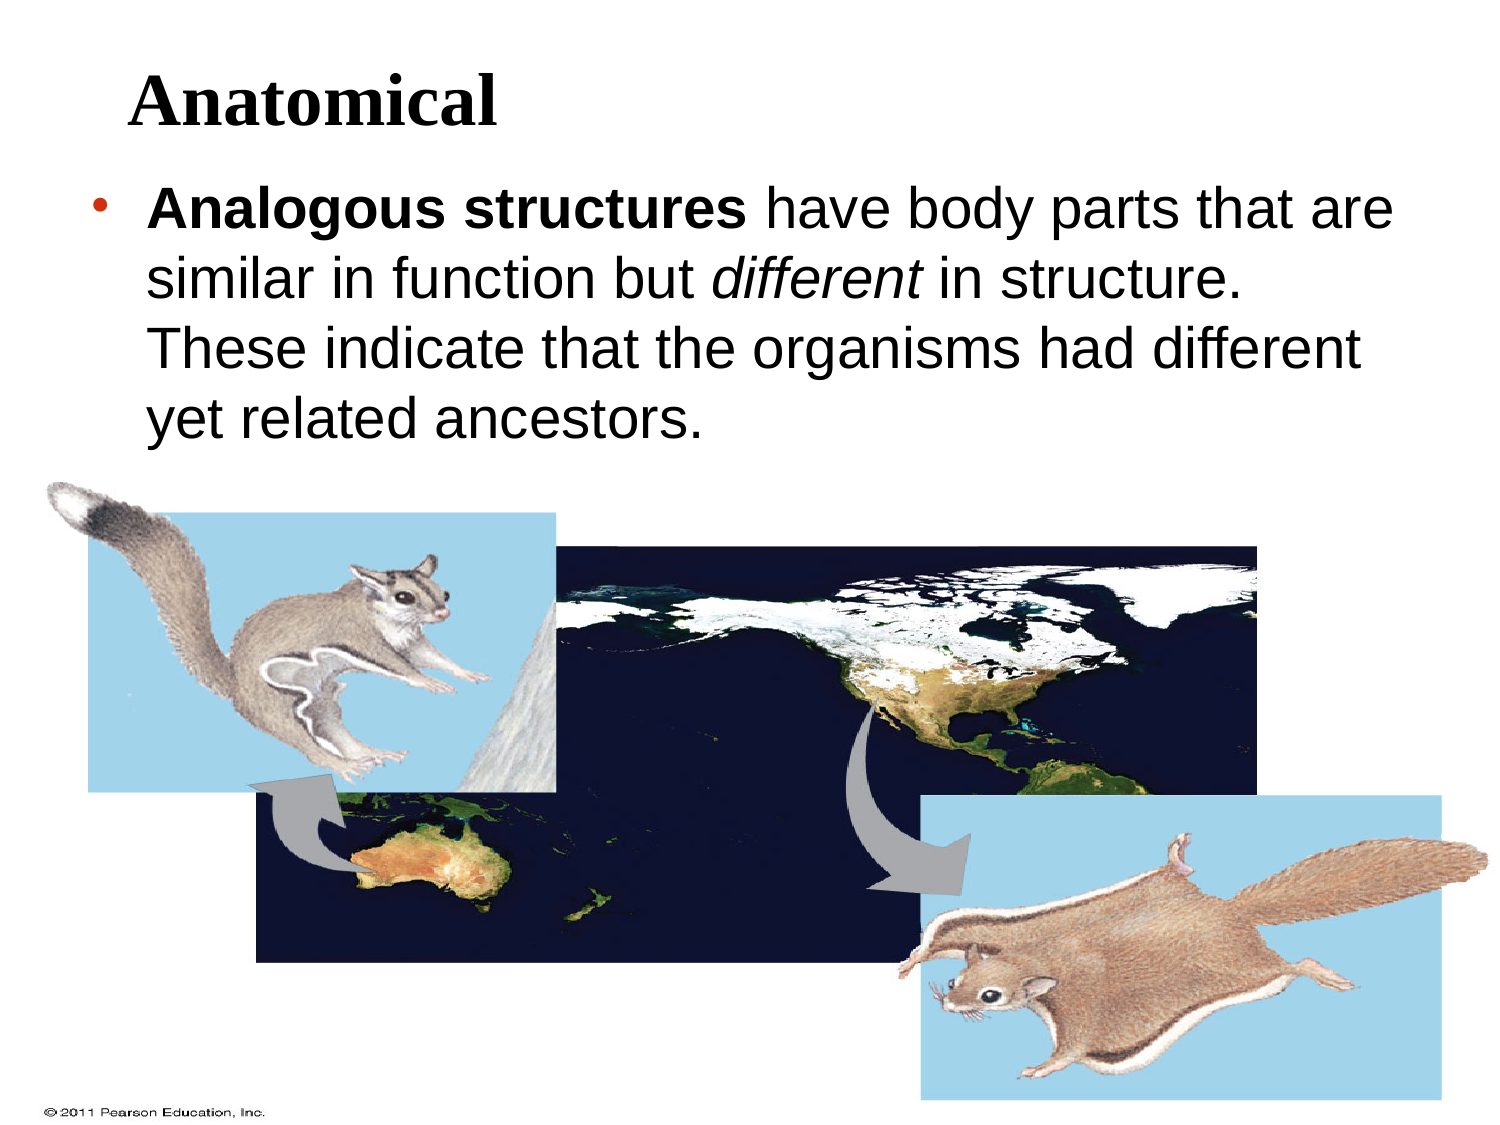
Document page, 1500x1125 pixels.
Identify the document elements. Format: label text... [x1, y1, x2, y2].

picture [37, 474, 1499, 1125]
title Anatomical [112, 1, 1388, 162]
list Analogous structures have body parts that are similar in function but different in structure. These indicate that the organisms had different yet related ancestors. [74, 162, 1451, 473]
